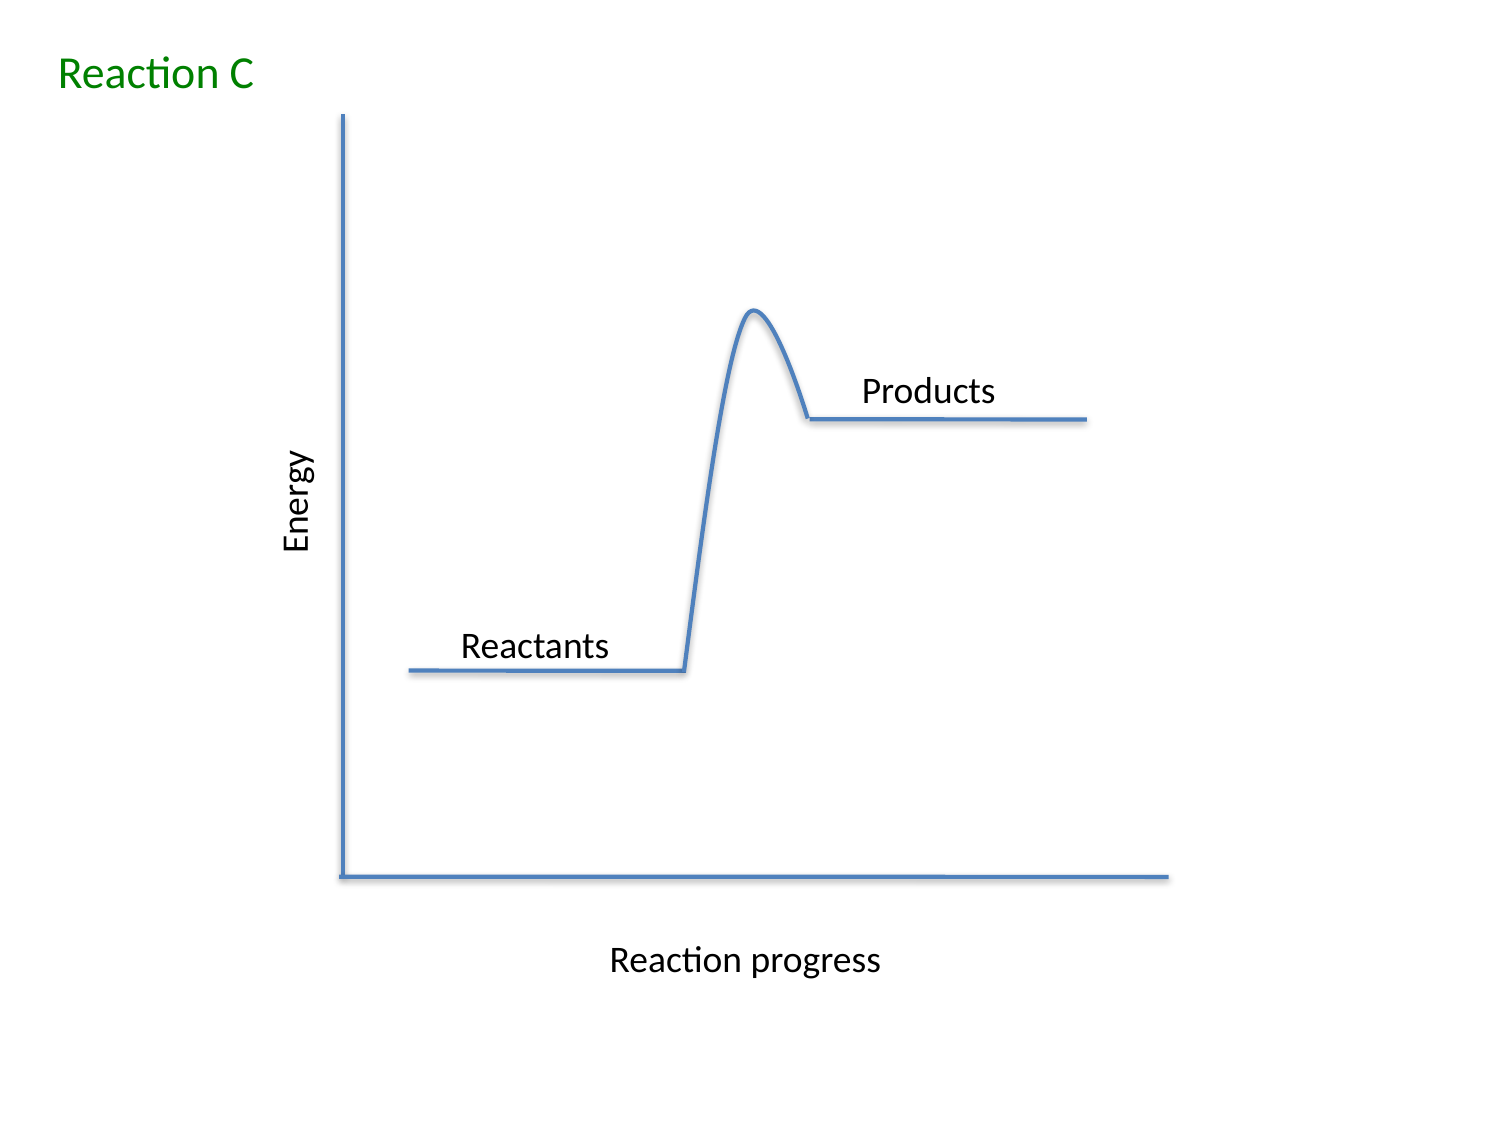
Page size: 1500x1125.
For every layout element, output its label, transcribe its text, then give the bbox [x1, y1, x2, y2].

text_box [682, 308, 810, 670]
text_box Products [847, 358, 1091, 419]
text_box Reaction C [43, 35, 344, 106]
text_box Energy [262, 504, 323, 569]
text_box Reaction progress [594, 927, 914, 988]
text_box Reactants [446, 613, 685, 668]
text_box Energy [262, 325, 323, 494]
